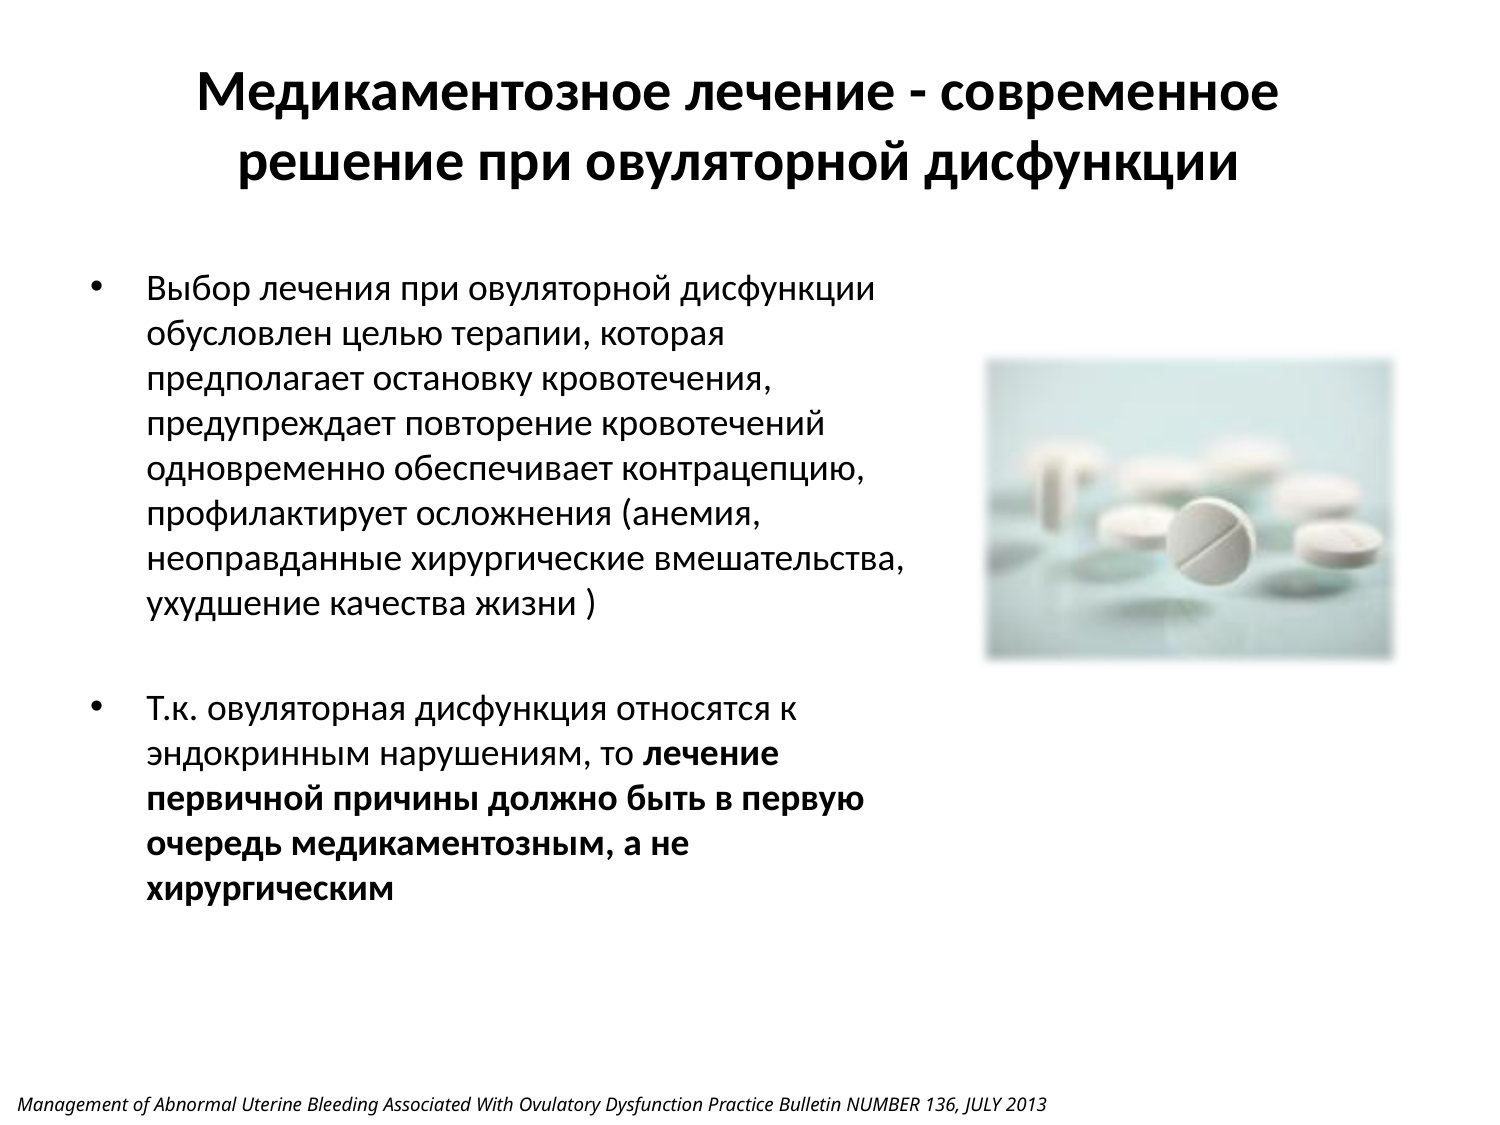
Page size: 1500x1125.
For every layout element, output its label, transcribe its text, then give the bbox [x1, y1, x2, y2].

title Медикаментозное лечение - современное решение при овуляторной дисфункции [75, 45, 1403, 200]
text_box Management of Abnormal Uterine Bleeding Associated With Ovulatory Dysfunction Practice Bulletin NUMBER 136, JULY 2013 [2, 1084, 1424, 1123]
picture [976, 349, 1403, 670]
list Выбор лечения при овуляторной дисфункции обусловлен целью терапии, которая предполагает остановку кровотечения, предупреждает повторение кровотечений одновременно обеспечивает контрацепцию, профилактирует осложнения (анемия, неоправданные хирургические вмешательства, ухудшение качества жизни ) Т.к. овуляторная дисфункция относятся к эндокринным нарушениям, то лечение первичной причины должно быть в первую очередь медикаментозным, а не хирургическим [75, 255, 928, 977]
